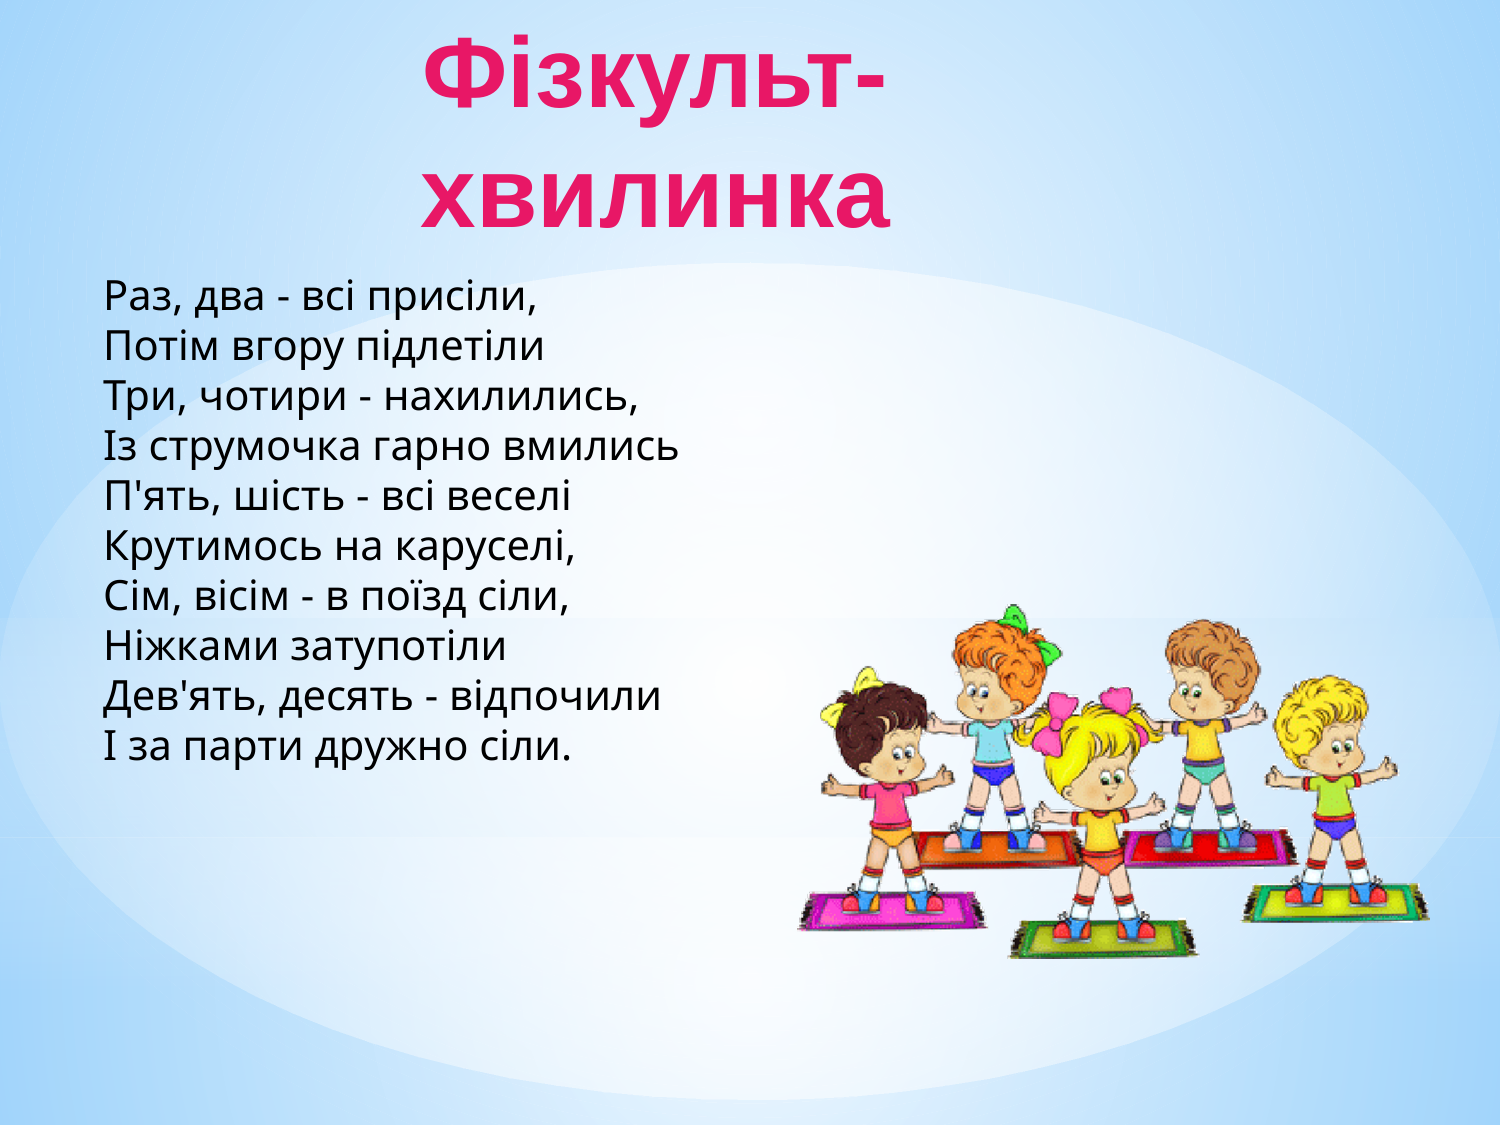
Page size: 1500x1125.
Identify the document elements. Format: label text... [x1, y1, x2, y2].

picture [796, 603, 1430, 959]
text_box Раз, два - всі присіли, Потім вгору підлетіли Три, чотири - нахилились, Із струмочка гарно вмились П'ять, шість - всі веселі Крутимось на каруселі, Сім, вісім - в поїзд сіли, Ніжками затупотіли Дев'ять, десять - відпочили І за парти дружно сіли. [88, 261, 839, 776]
text_box Фізкульт- хвилинка [17, 0, 1294, 255]
